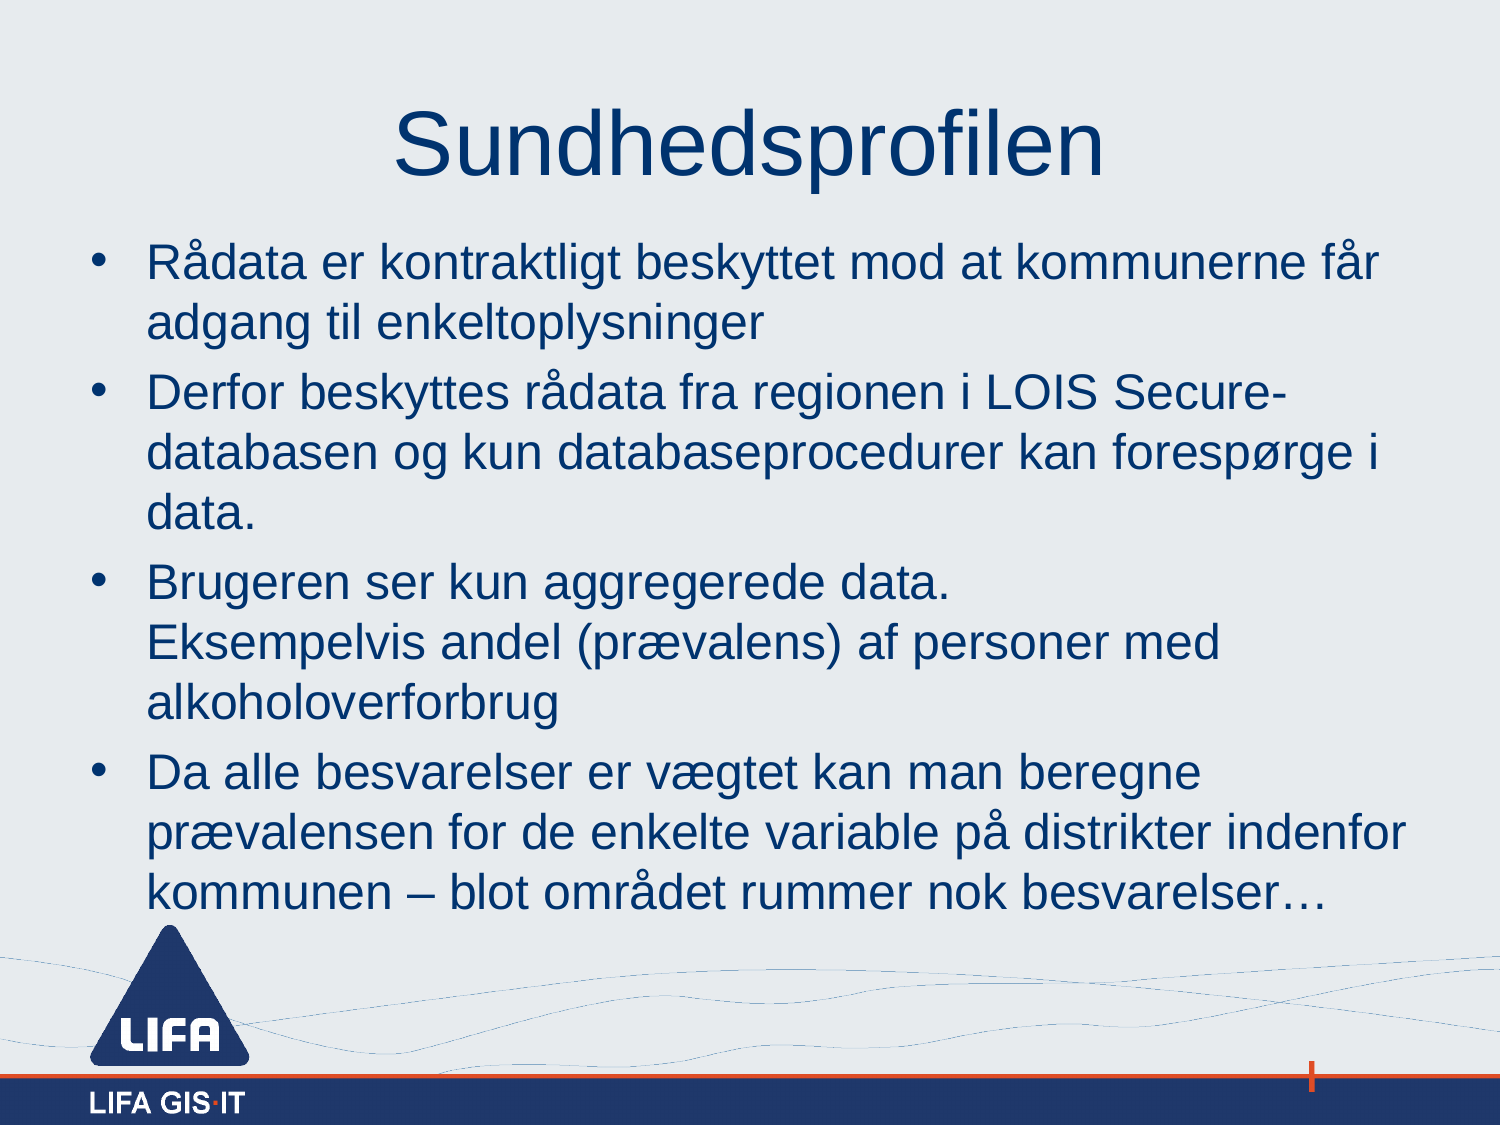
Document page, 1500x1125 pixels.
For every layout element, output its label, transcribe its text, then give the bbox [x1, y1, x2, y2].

picture [0, 925, 1500, 1125]
title Sundhedsprofilen [75, 45, 1425, 221]
list Rådata er kontraktligt beskyttet mod at kommunerne får adgang til enkeltoplysninger Derfor beskyttes rådata fra regionen i LOIS Secure-databasen og kun databaseprocedurer kan forespørge i data. Brugeren ser kun aggregerede data. Eksempelvis andel (prævalens) af personer med alkoholoverforbrug Da alle besvarelser er vægtet kan man beregne prævalensen for de enkelte variable på distrikter indenfor kommunen – blot området rummer nok besvarelser… [75, 221, 1425, 965]
